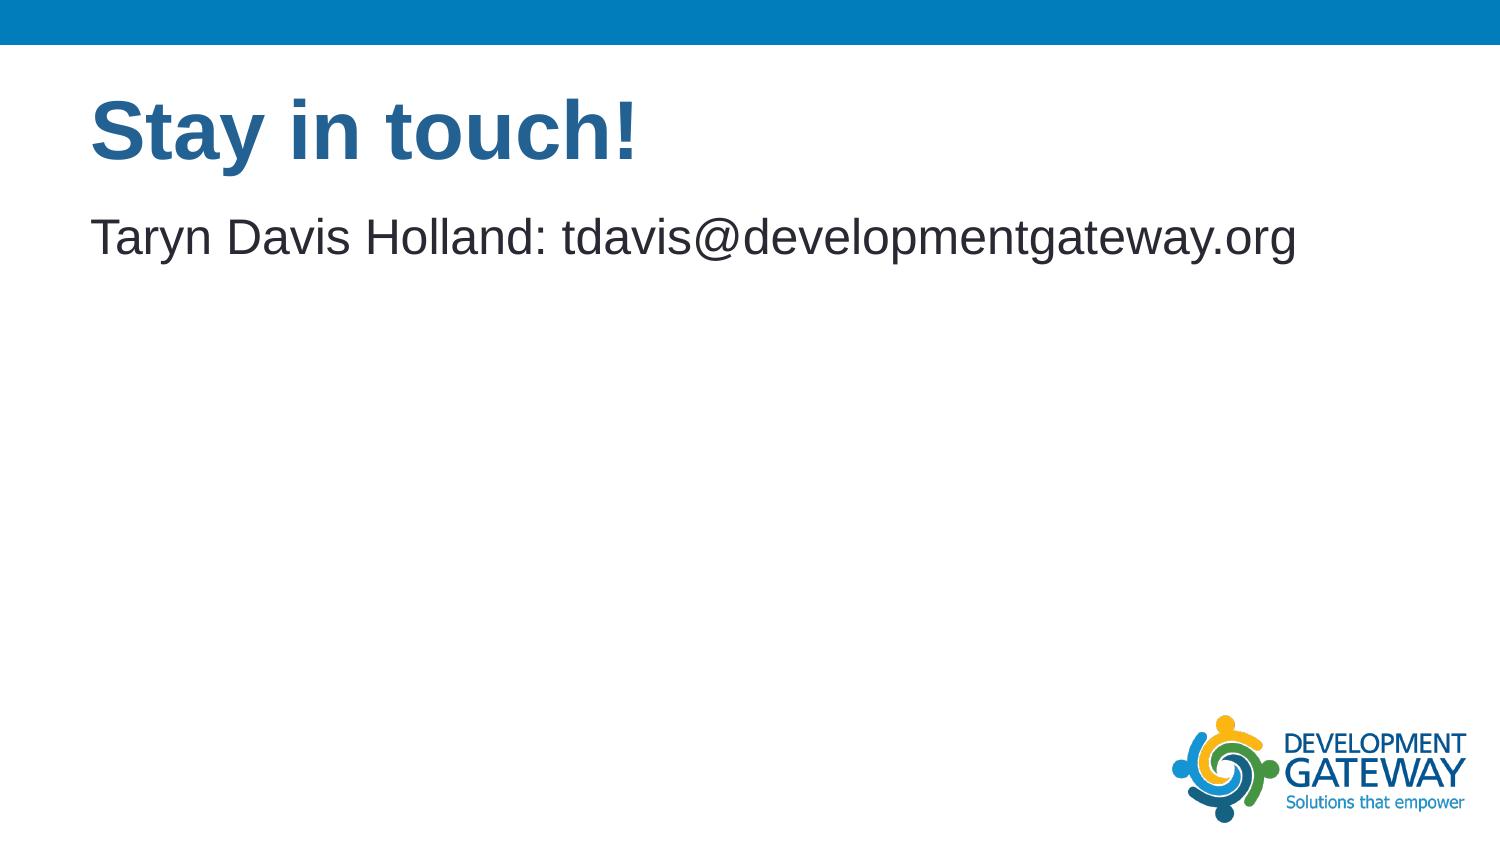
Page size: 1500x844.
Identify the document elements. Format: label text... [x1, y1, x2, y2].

list Taryn Davis Holland: tdavis@developmentgateway.org [75, 196, 1425, 732]
picture [1148, 684, 1500, 844]
title Stay in touch! [75, 65, 1425, 188]
